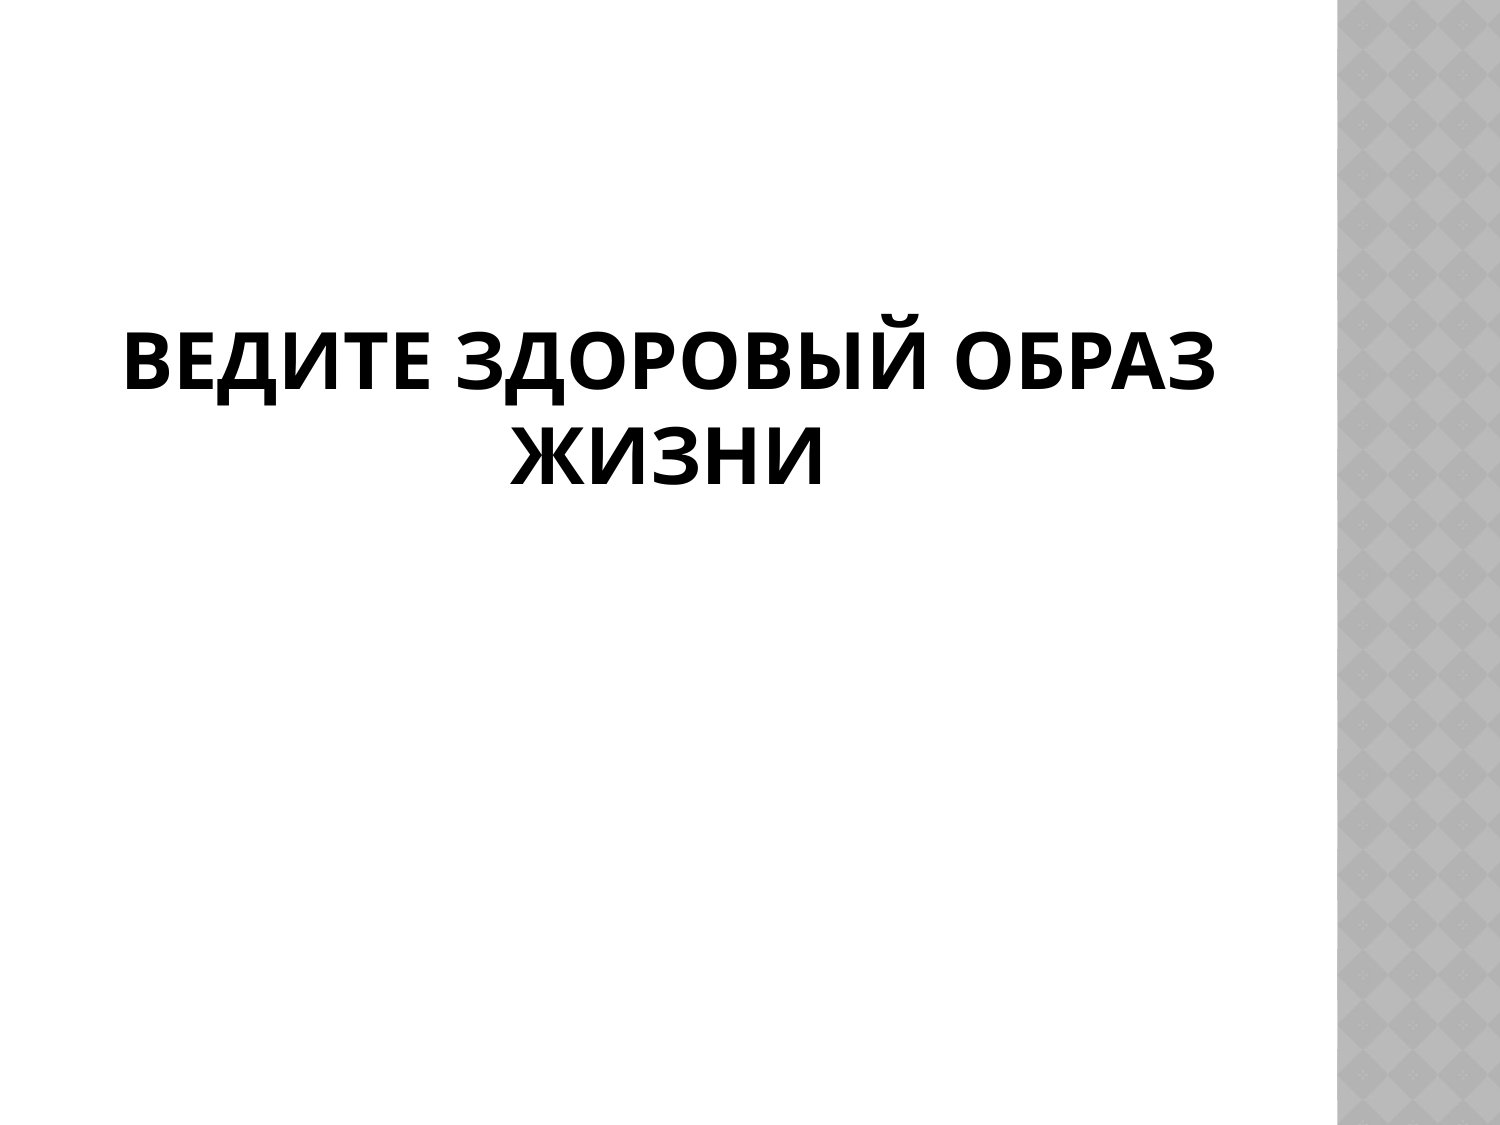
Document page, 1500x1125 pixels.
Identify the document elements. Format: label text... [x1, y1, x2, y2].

title Ведите здоровый образ жизни [75, 52, 1263, 500]
